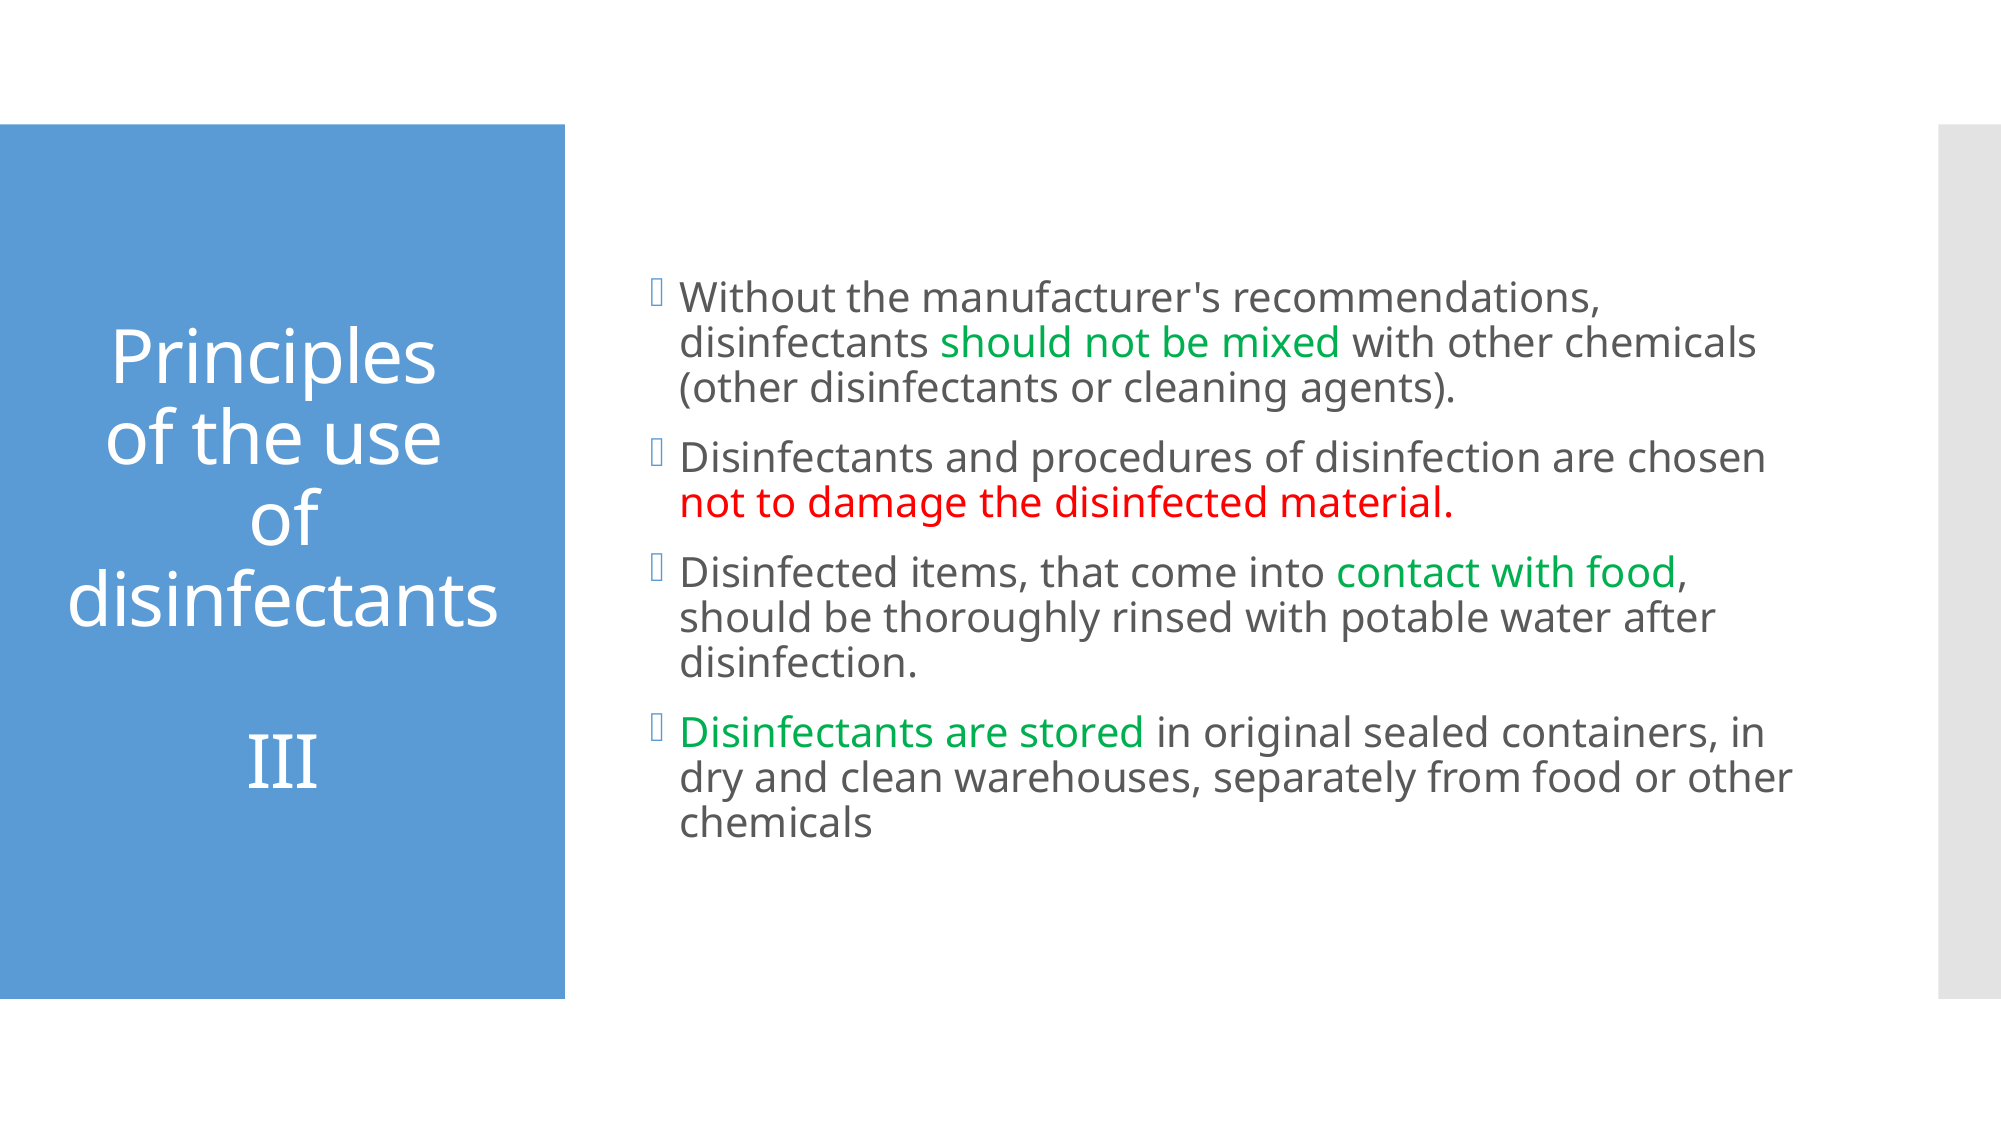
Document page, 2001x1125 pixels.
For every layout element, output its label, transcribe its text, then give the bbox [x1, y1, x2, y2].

title Principles of the use of disinfectants III [41, 184, 525, 940]
list Without the manufacturer's recommendations, disinfectants should not be mixed with other chemicals (other disinfectants or cleaning agents). Disinfectants and procedures of disinfection are chosen not to damage the disinfected material. Disinfected items, that come into contact with food, should be thoroughly rinsed with potable water after disinfection. Disinfectants are stored in original sealed containers, in dry and clean warehouses, separately from food or other chemicals [634, 141, 1835, 982]
